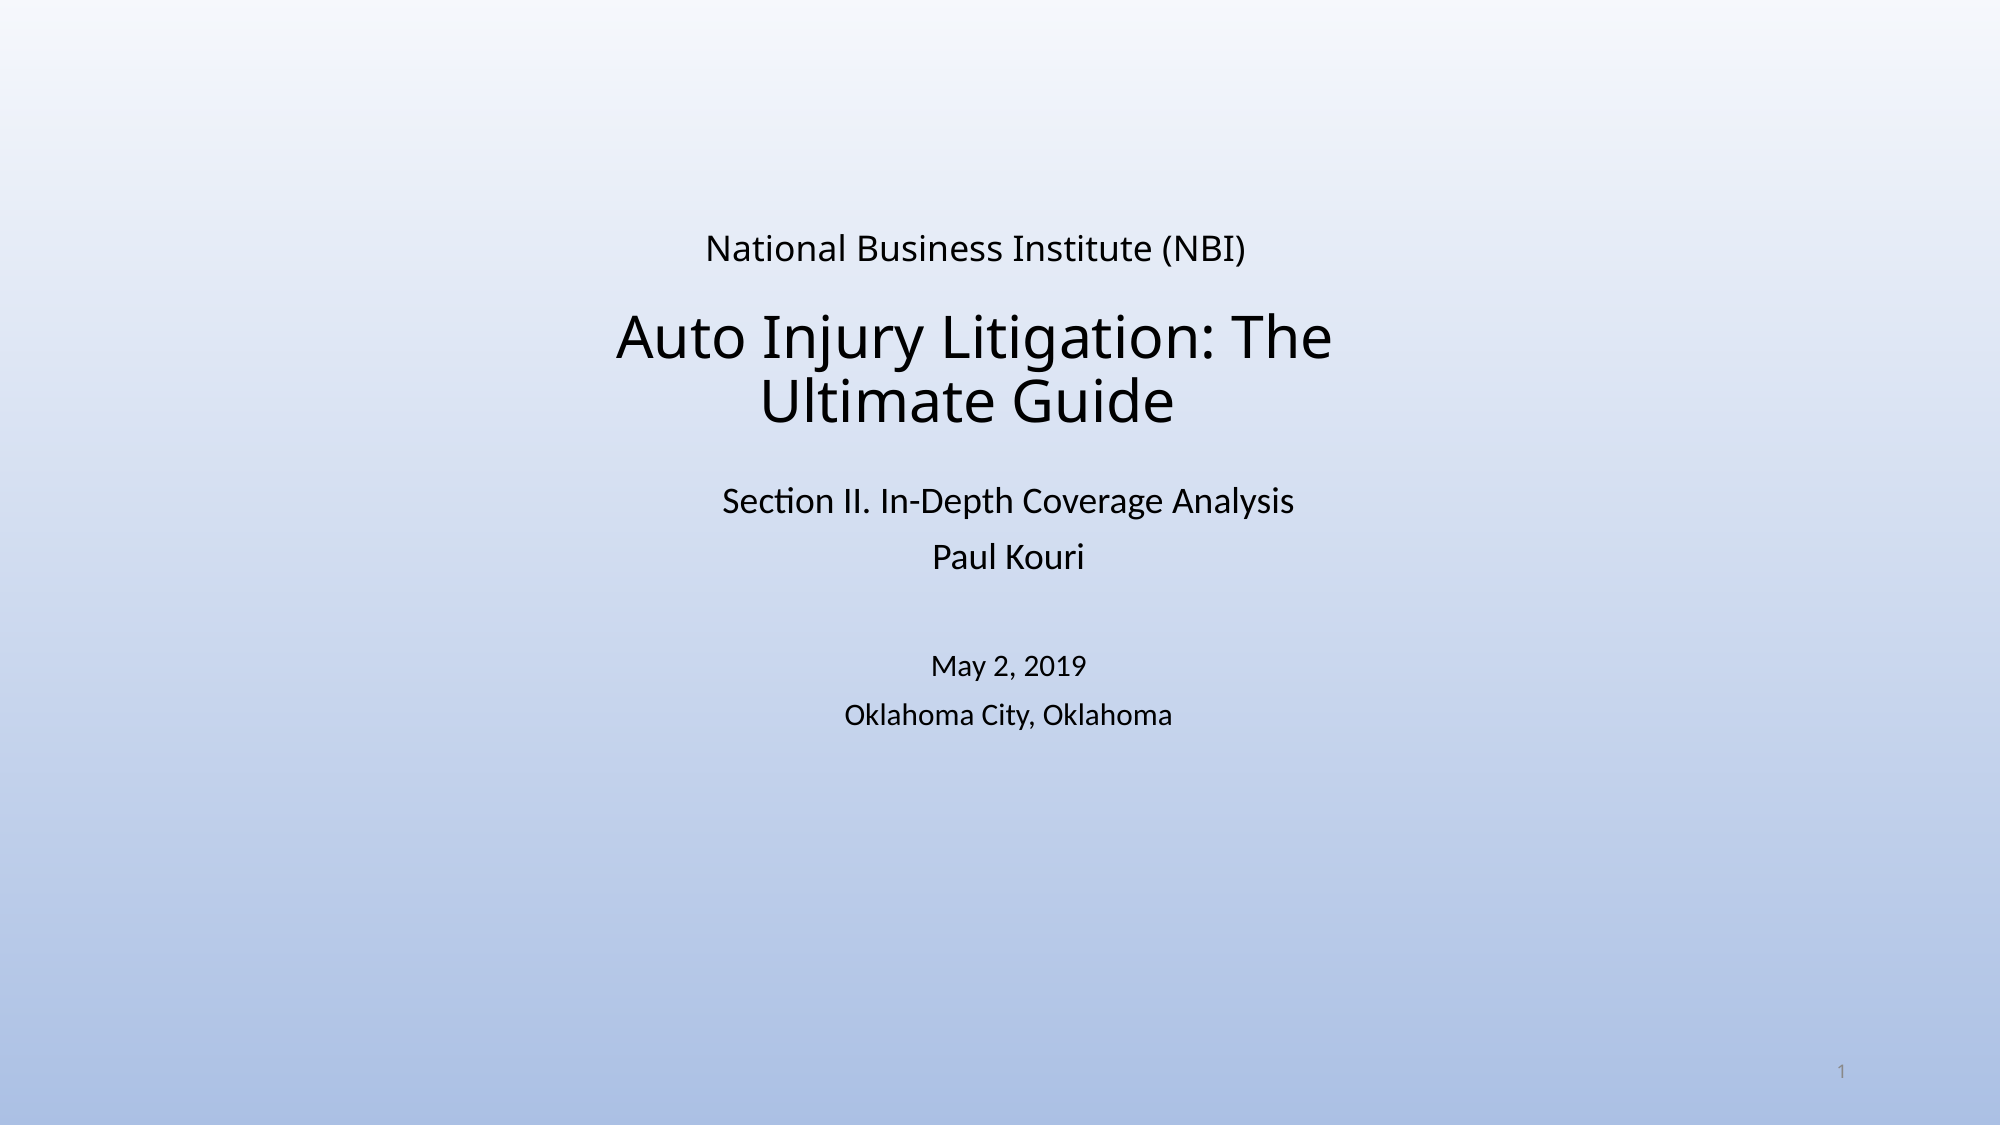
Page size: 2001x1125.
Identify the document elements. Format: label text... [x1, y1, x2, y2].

title National Business Institute (NBI) Auto Injury Litigation: The Ultimate Guide [486, 221, 1465, 443]
slide_number 1 [1412, 1042, 1863, 1103]
subtitle Section II. In-Depth Coverage Analysis Paul Kouri May 2, 2019 Oklahoma City, Oklahoma [486, 473, 1532, 923]
